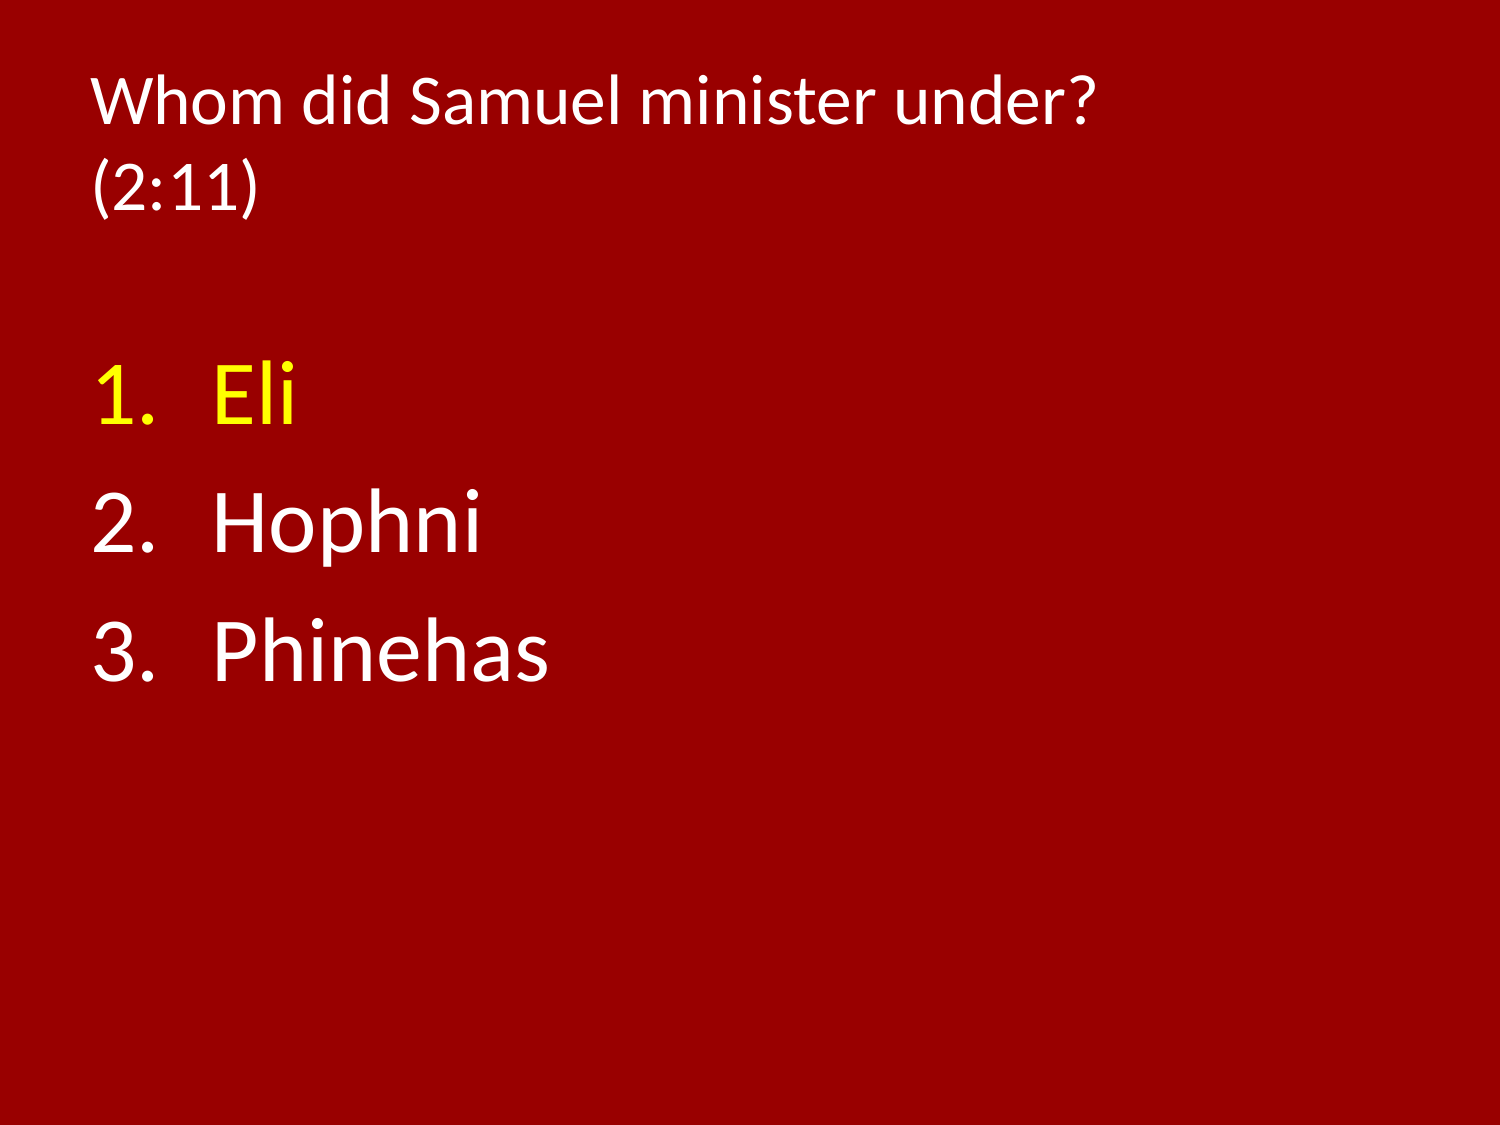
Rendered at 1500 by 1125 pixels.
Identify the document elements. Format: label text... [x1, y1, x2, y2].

title Whom did Samuel minister under? (2:11) [75, 45, 1425, 233]
list Eli Hophni Phinehas [75, 324, 1425, 1005]
